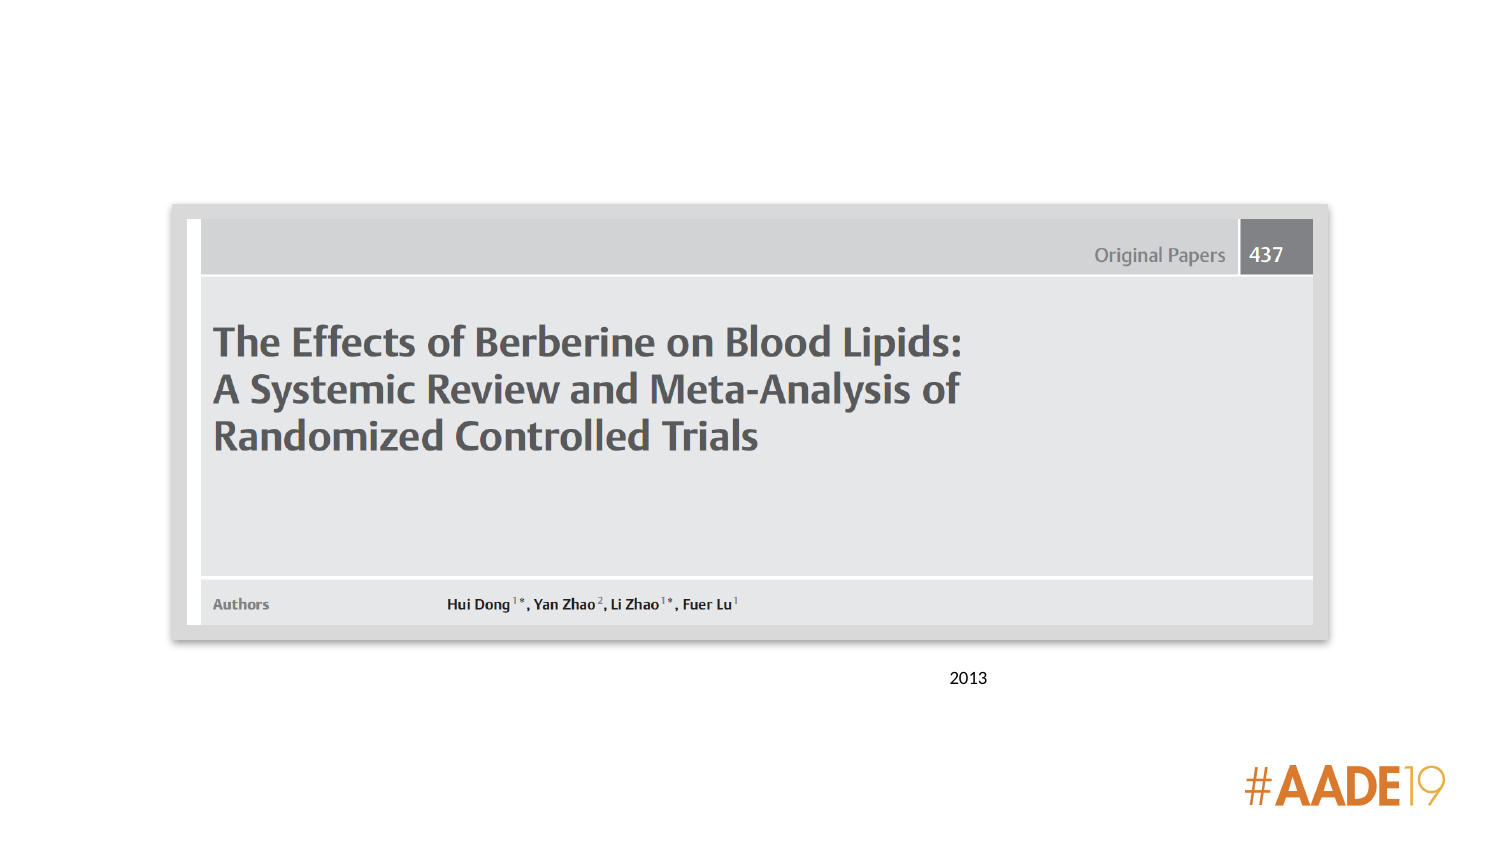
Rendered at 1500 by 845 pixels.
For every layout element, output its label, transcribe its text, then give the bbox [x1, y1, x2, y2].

text_box 2013 [934, 658, 1034, 696]
picture [186, 218, 1314, 626]
picture [1245, 765, 1445, 806]
